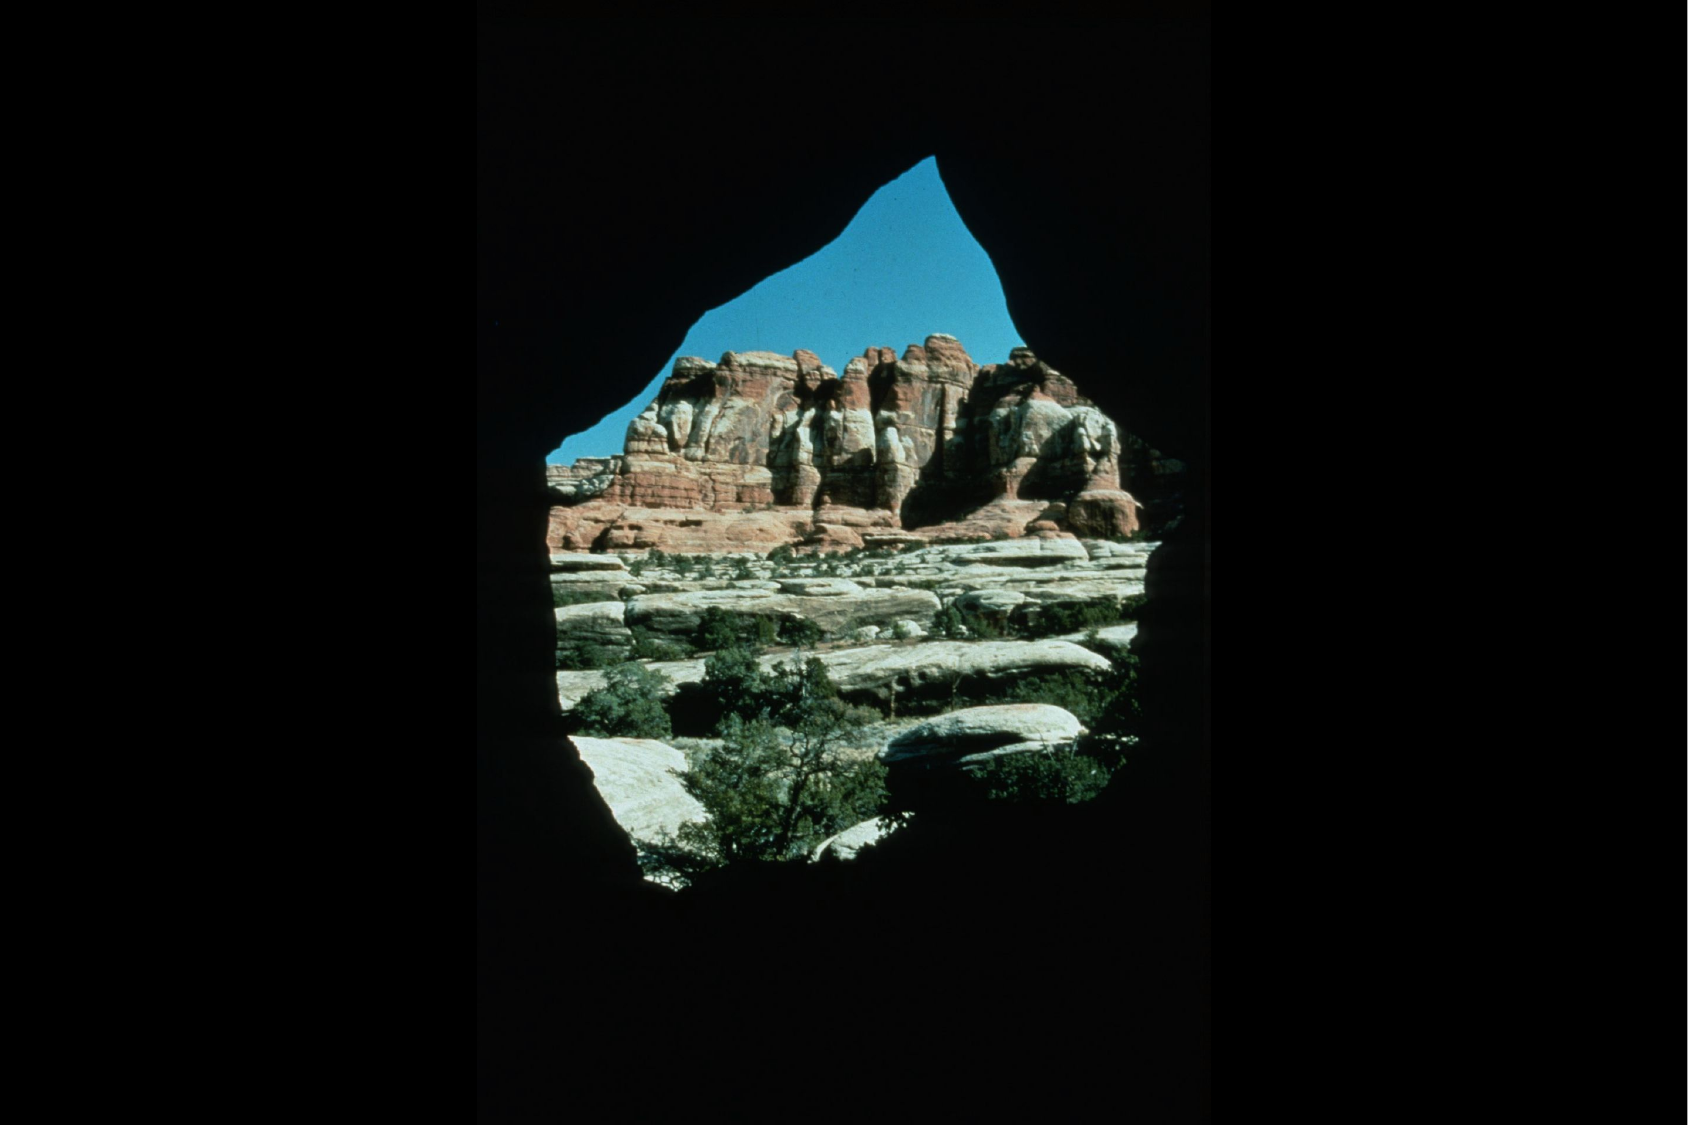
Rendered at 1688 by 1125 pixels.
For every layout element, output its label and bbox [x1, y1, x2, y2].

picture [476, 0, 1211, 1125]
